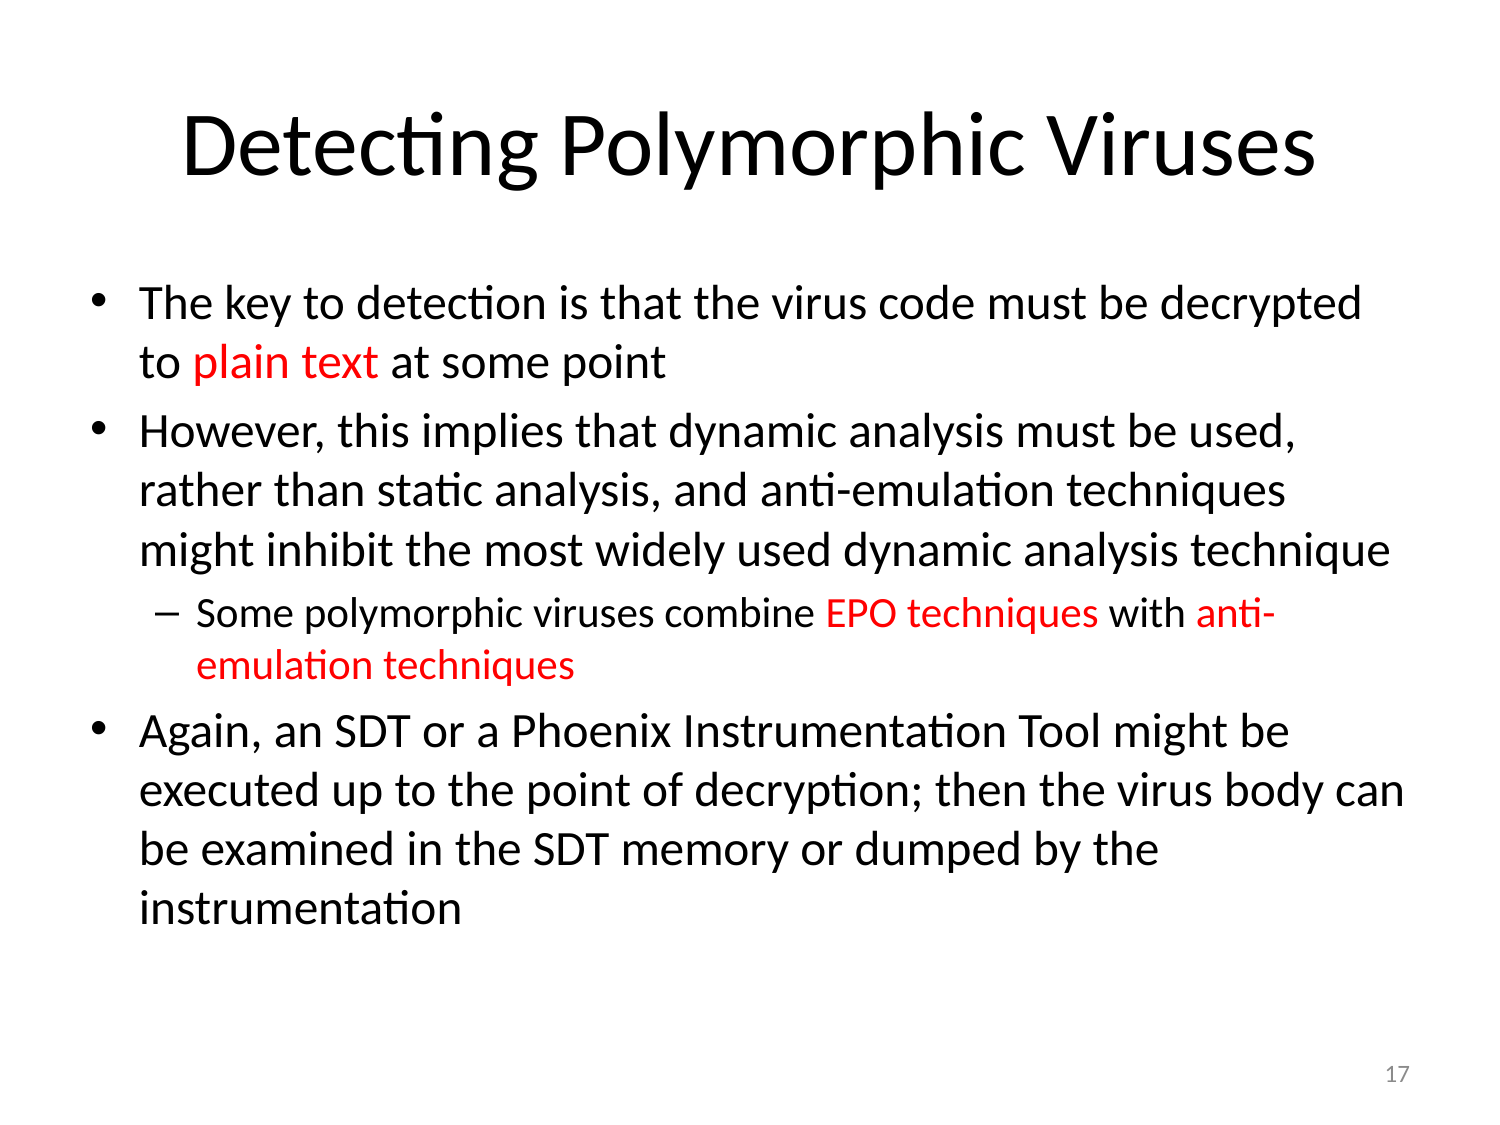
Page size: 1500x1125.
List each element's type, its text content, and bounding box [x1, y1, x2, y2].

list The key to detection is that the virus code must be decrypted to plain text at some point However, this implies that dynamic analysis must be used, rather than static analysis, and anti-emulation techniques might inhibit the most widely used dynamic analysis technique Some polymorphic viruses combine EPO techniques with anti-emulation techniques Again, an SDT or a Phoenix Instrumentation Tool might be executed up to the point of decryption; then the virus body can be examined in the SDT memory or dumped by the instrumentation [75, 262, 1425, 1005]
slide_number 17 [1074, 1042, 1425, 1103]
title Detecting Polymorphic Viruses [75, 45, 1425, 233]
